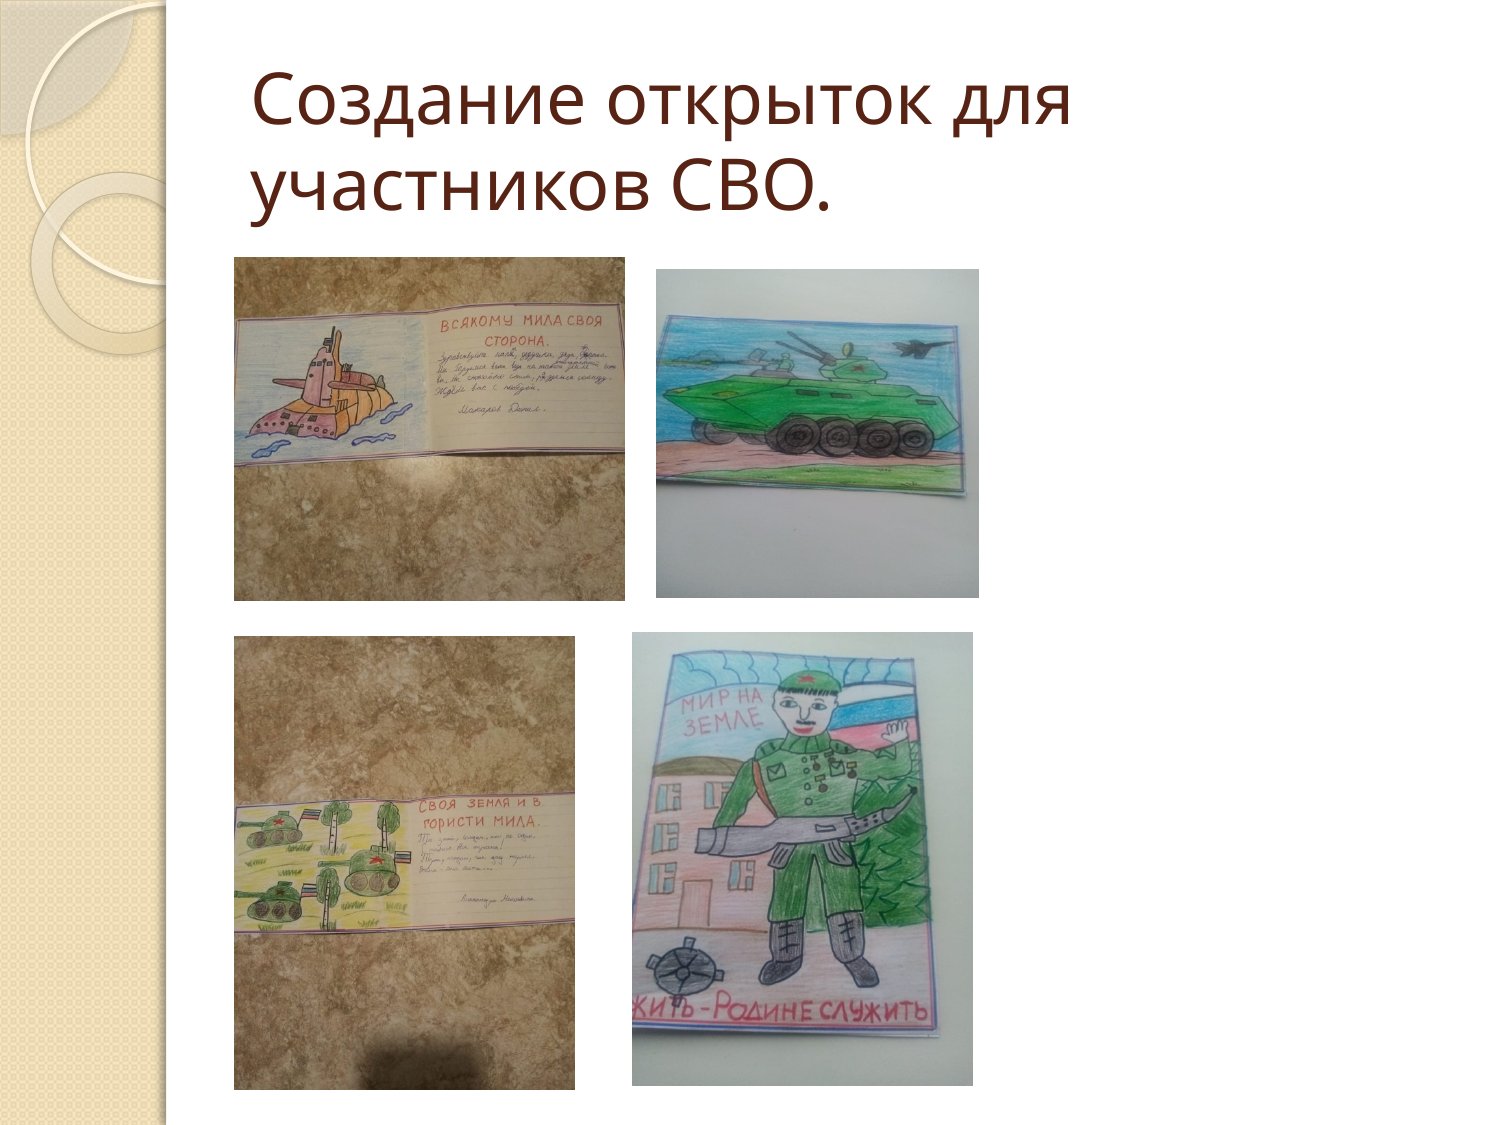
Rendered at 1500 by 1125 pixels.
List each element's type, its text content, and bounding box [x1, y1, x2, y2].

title Создание открыток для участников СВО. [235, 45, 1466, 233]
picture [655, 269, 979, 598]
picture [234, 636, 575, 1091]
picture [632, 632, 973, 1087]
picture [234, 257, 625, 601]
